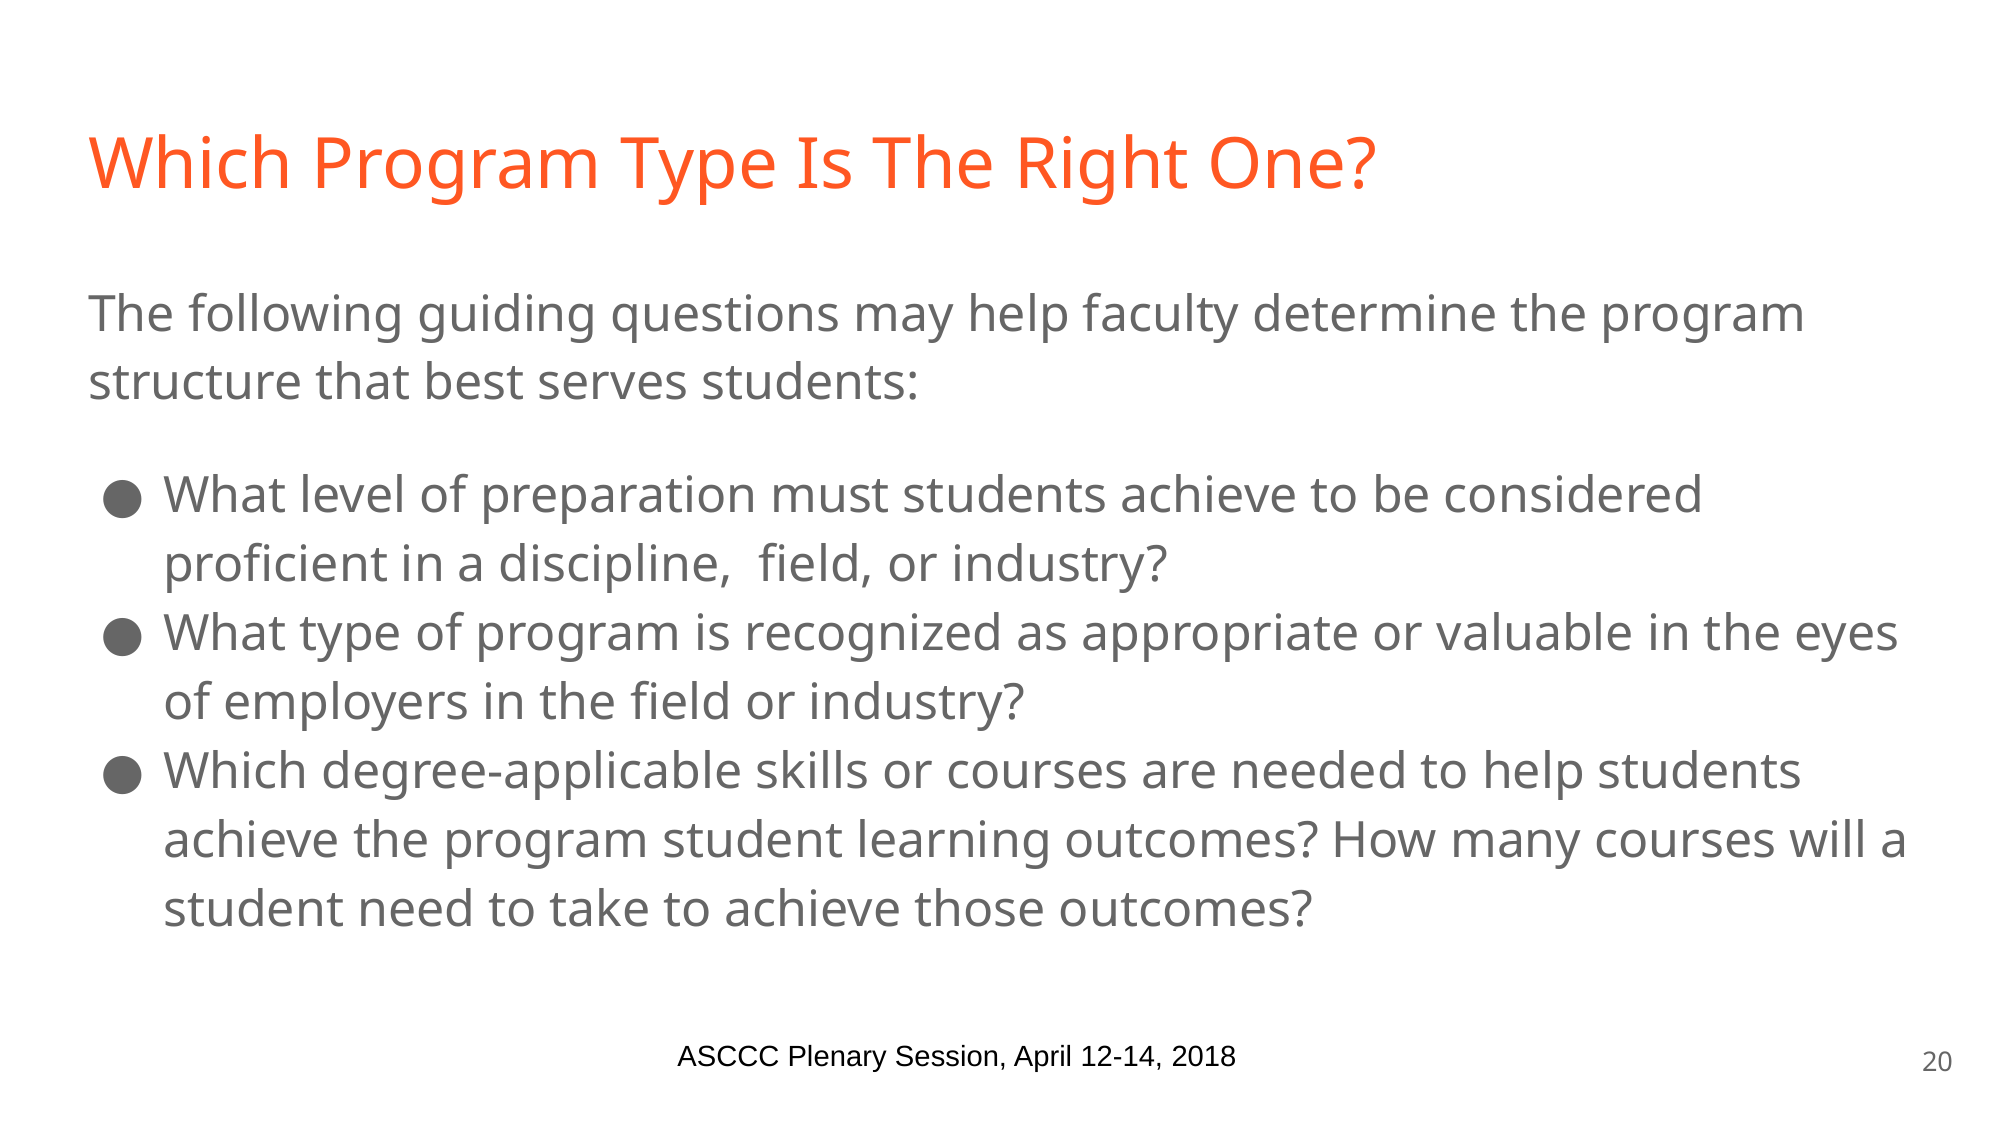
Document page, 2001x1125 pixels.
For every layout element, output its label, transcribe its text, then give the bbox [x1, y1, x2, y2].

list The following guiding questions may help faculty determine the program structure that best serves students: What level of preparation must students achieve to be considered proficient in a discipline, field, or industry? What type of program is recognized as appropriate or valuable in the eyes of employers in the field or industry? Which degree-applicable skills or courses are needed to help students achieve the program student learning outcomes? How many courses will a student need to take to achieve those outcomes? [68, 252, 1932, 1000]
title Which Program Type Is The Right One? [68, 97, 1932, 223]
footer ASCCC Plenary Session, April 12-14, 2018 [662, 1042, 1338, 1103]
slide_number ‹#› [1853, 1019, 1974, 1106]
